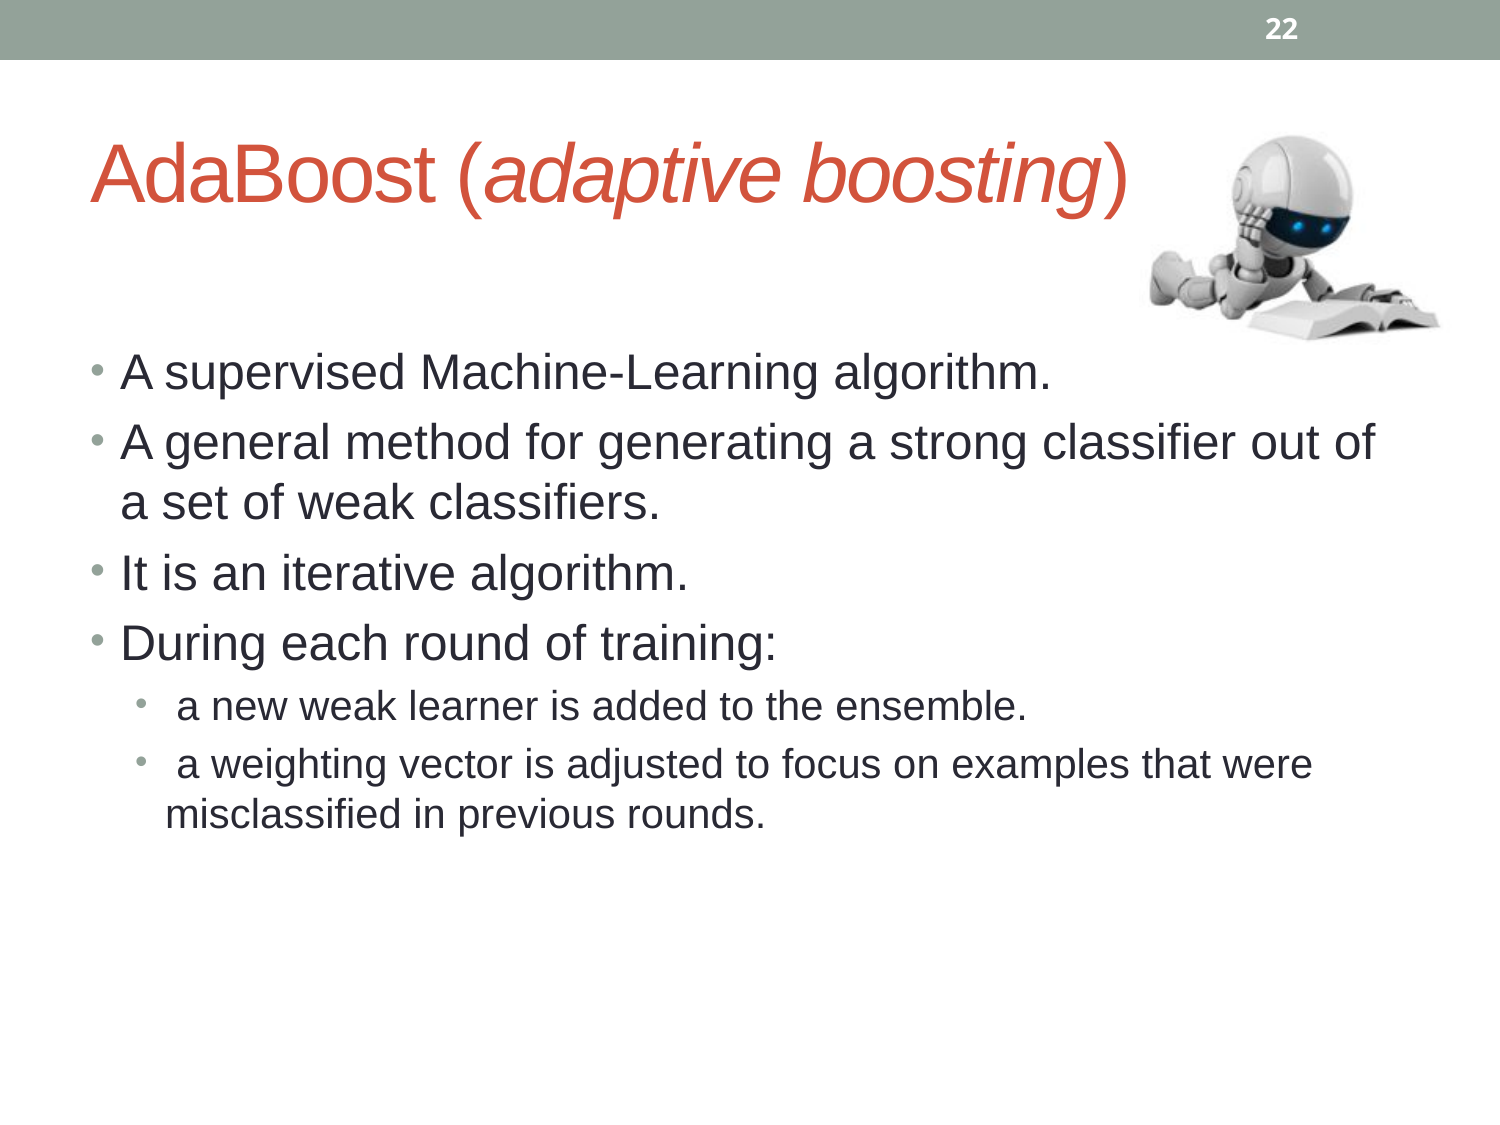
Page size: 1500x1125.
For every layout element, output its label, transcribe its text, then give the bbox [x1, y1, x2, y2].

slide_number 22 [1250, 3, 1425, 57]
title AdaBoost (adaptive boosting) [75, 87, 1136, 250]
picture [1139, 81, 1453, 395]
list A supervised Machine-Learning algorithm. A general method for generating a strong classifier out of a set of weak classifiers. It is an iterative algorithm. During each round of training: a new weak learner is added to the ensemble. a weighting vector is adjusted to focus on examples that were misclassified in previous rounds. [75, 262, 1425, 1063]
